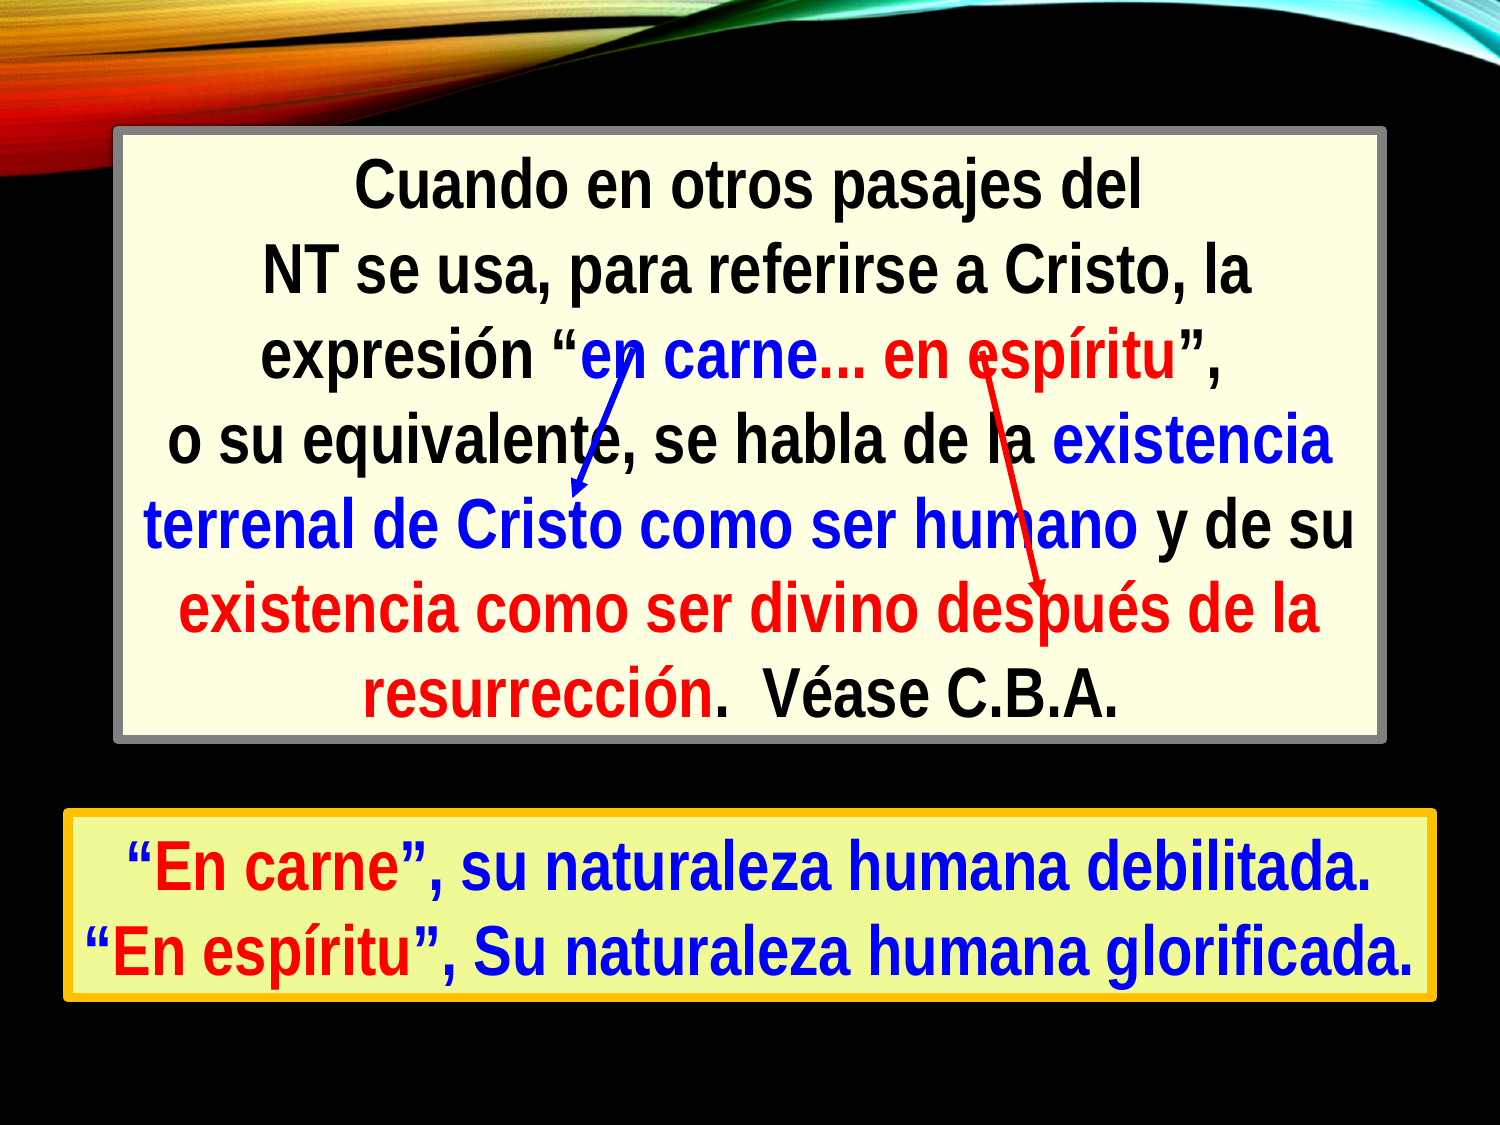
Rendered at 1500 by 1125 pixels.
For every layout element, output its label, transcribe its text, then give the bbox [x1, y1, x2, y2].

text_box “En carne”, su naturaleza humana debilitada. “En espíritu”, Su naturaleza humana glorificada. [67, 812, 1433, 998]
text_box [572, 348, 634, 499]
text_box Cuando en otros pasajes del NT se usa, para referirse a Cristo, la expresión “en carne... en espíritu”, o su equivalente, se habla de la existencia terrenal de Cristo como ser humano y de su existencia como ser divino después de la resurrección. Véase C.B.A. [117, 129, 1383, 740]
picture [0, 0, 1500, 178]
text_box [981, 350, 1042, 600]
